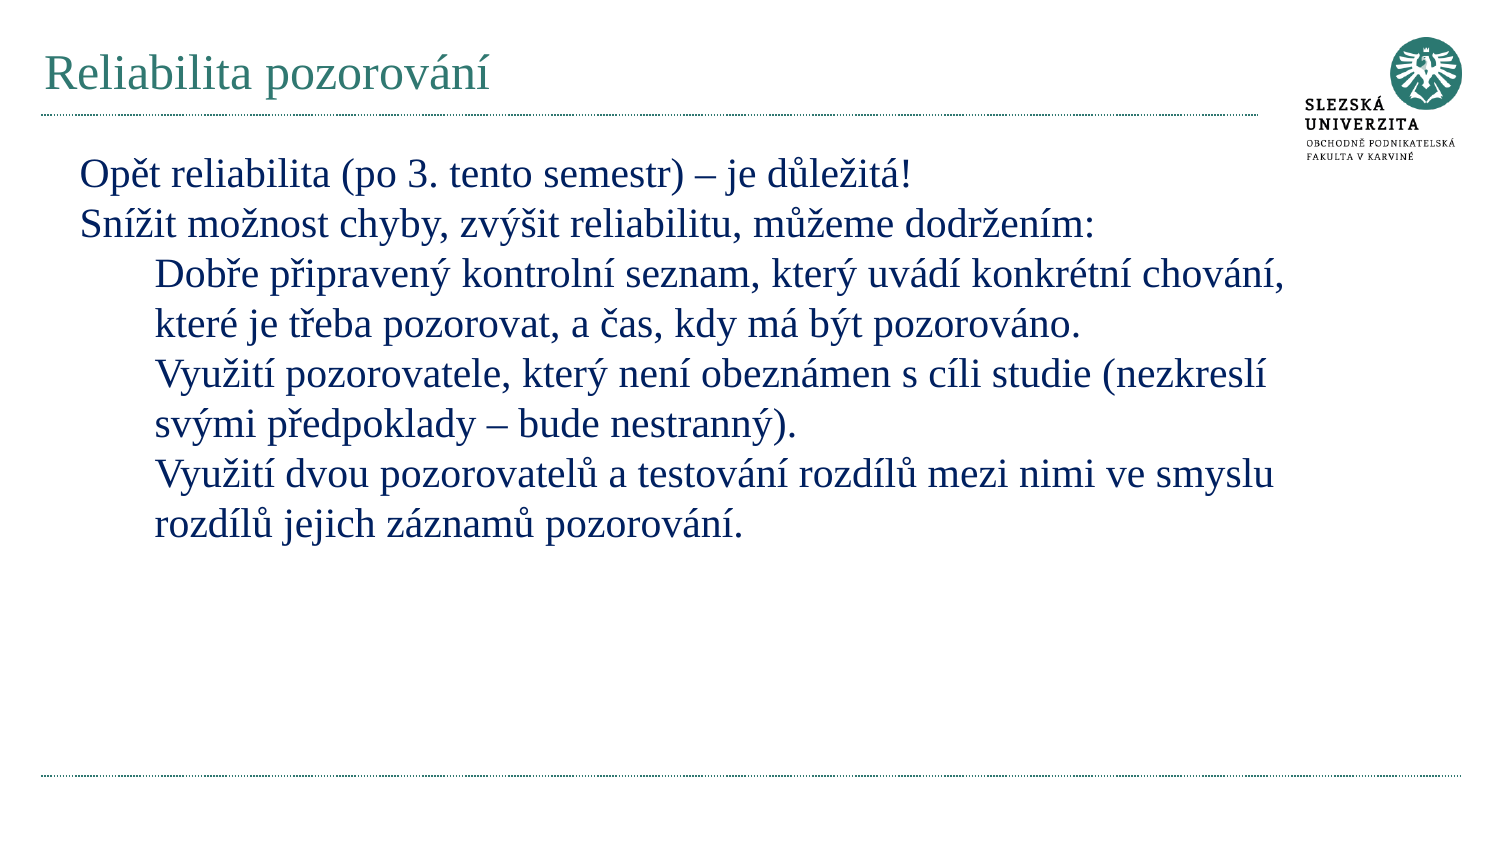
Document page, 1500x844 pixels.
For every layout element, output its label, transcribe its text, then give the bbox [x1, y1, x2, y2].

title Reliabilita pozorování [29, 32, 1058, 116]
list Opět reliabilita (po 3. tento semestr) – je důležitá! Snížit možnost chyby, zvýšit reliabilitu, můžeme dodržením: Dobře připravený kontrolní seznam, který uvádí konkrétní chování, které je třeba pozorovat, a čas, kdy má být pozorováno. Využití pozorovatele, který není obeznámen s cíli studie (nezkreslí svými předpoklady – bude nestranný). Využití dvou pozorovatelů a testování rozdílů mezi nimi ve smyslu rozdílů jejich záznamů pozorování. [64, 138, 1353, 635]
picture [1305, 37, 1462, 160]
